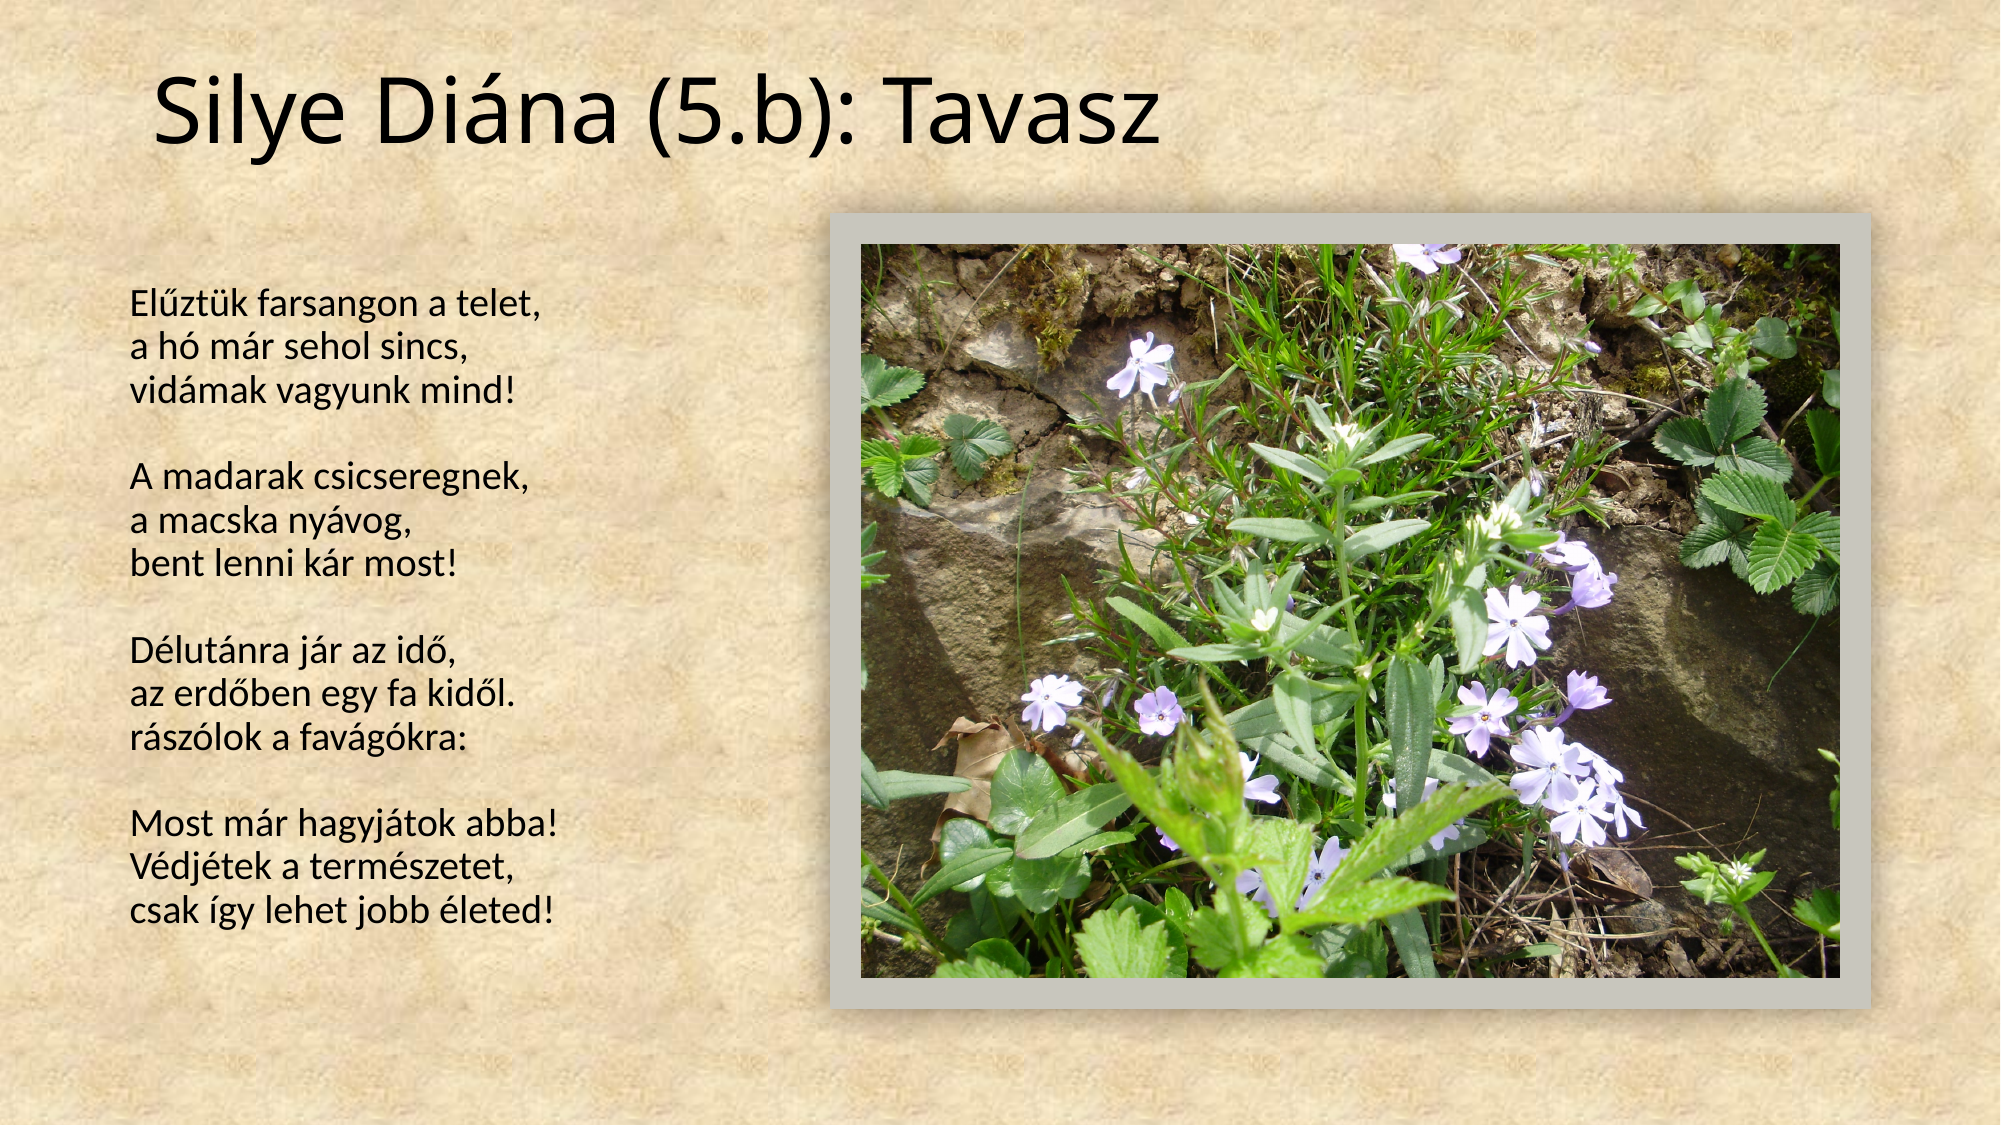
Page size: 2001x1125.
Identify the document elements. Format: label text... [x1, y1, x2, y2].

list Elűztük farsangon a telet, a hó már sehol sincs, vidámak vagyunk mind! A madarak csicseregnek, a macska nyávog, bent lenni kár most! Délutánra jár az idő, az erdőben egy fa kidől. rászólok a favágókra: Most már hagyjátok abba! Védjétek a természetet, csak így lehet jobb életed! [114, 231, 803, 945]
picture [0, 0, 2001, 1125]
title Silye Diána (5.b): Tavasz [137, 59, 1863, 231]
